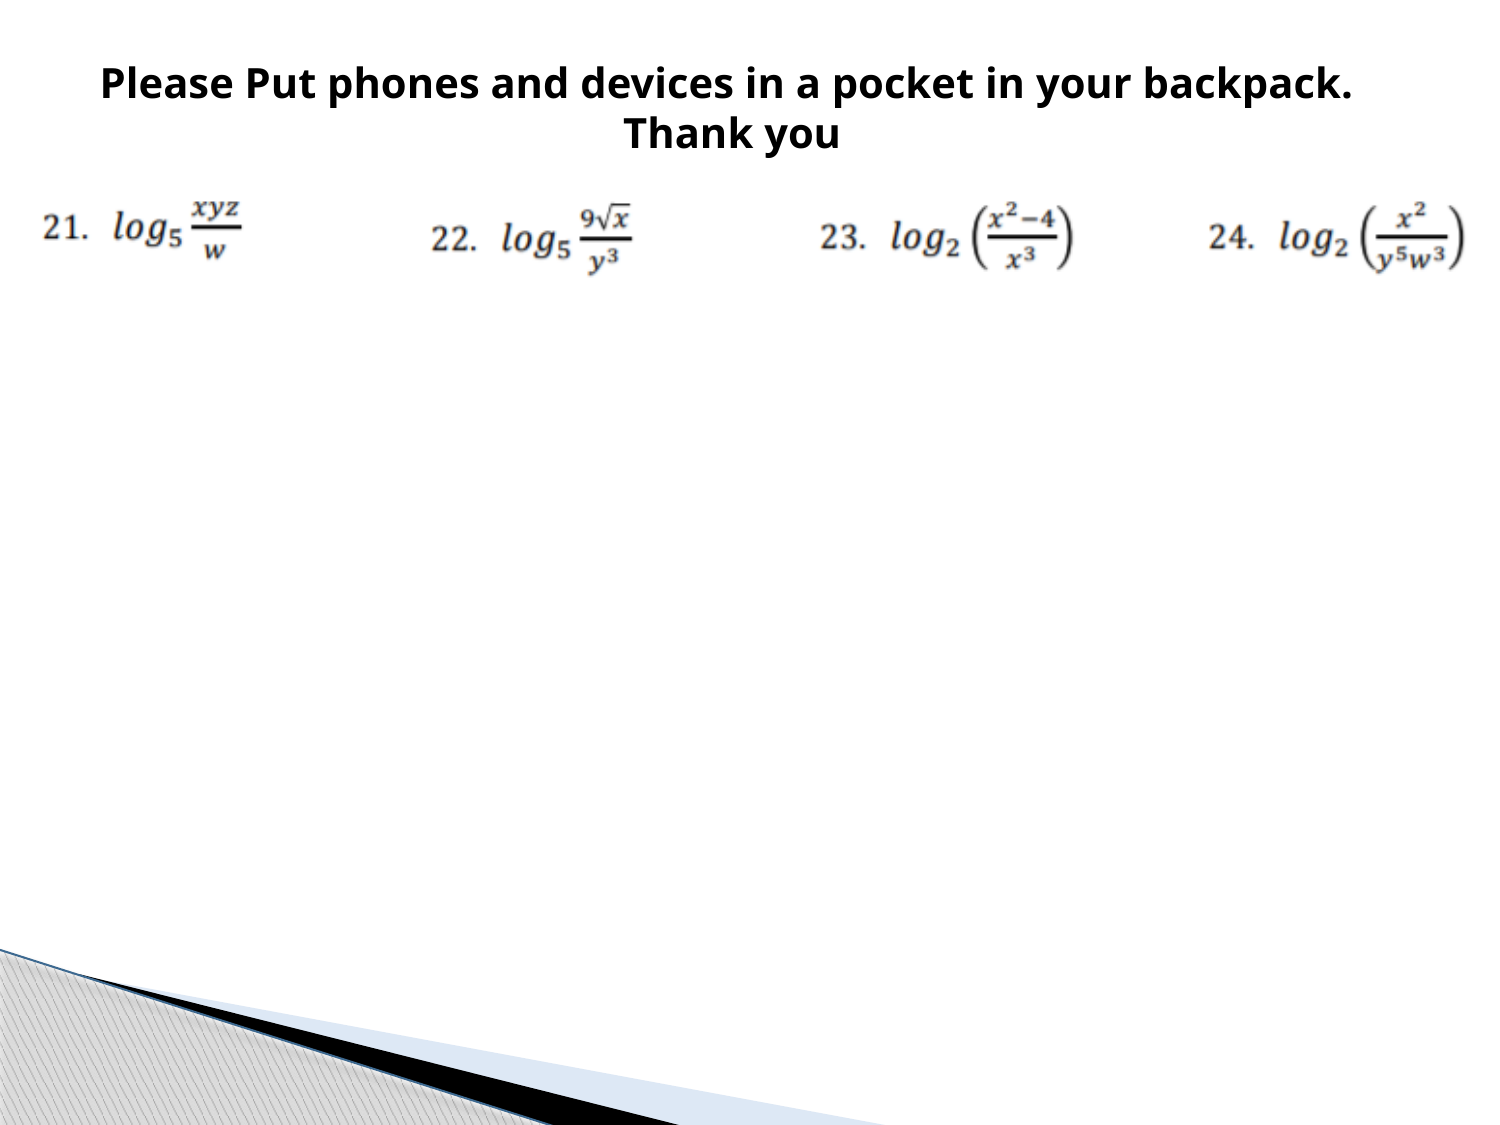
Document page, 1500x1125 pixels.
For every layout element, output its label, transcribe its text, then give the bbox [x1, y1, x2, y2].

text_box Please Put phones and devices in a pocket in your backpack. Thank you [37, 49, 1438, 165]
picture [12, 168, 1500, 303]
